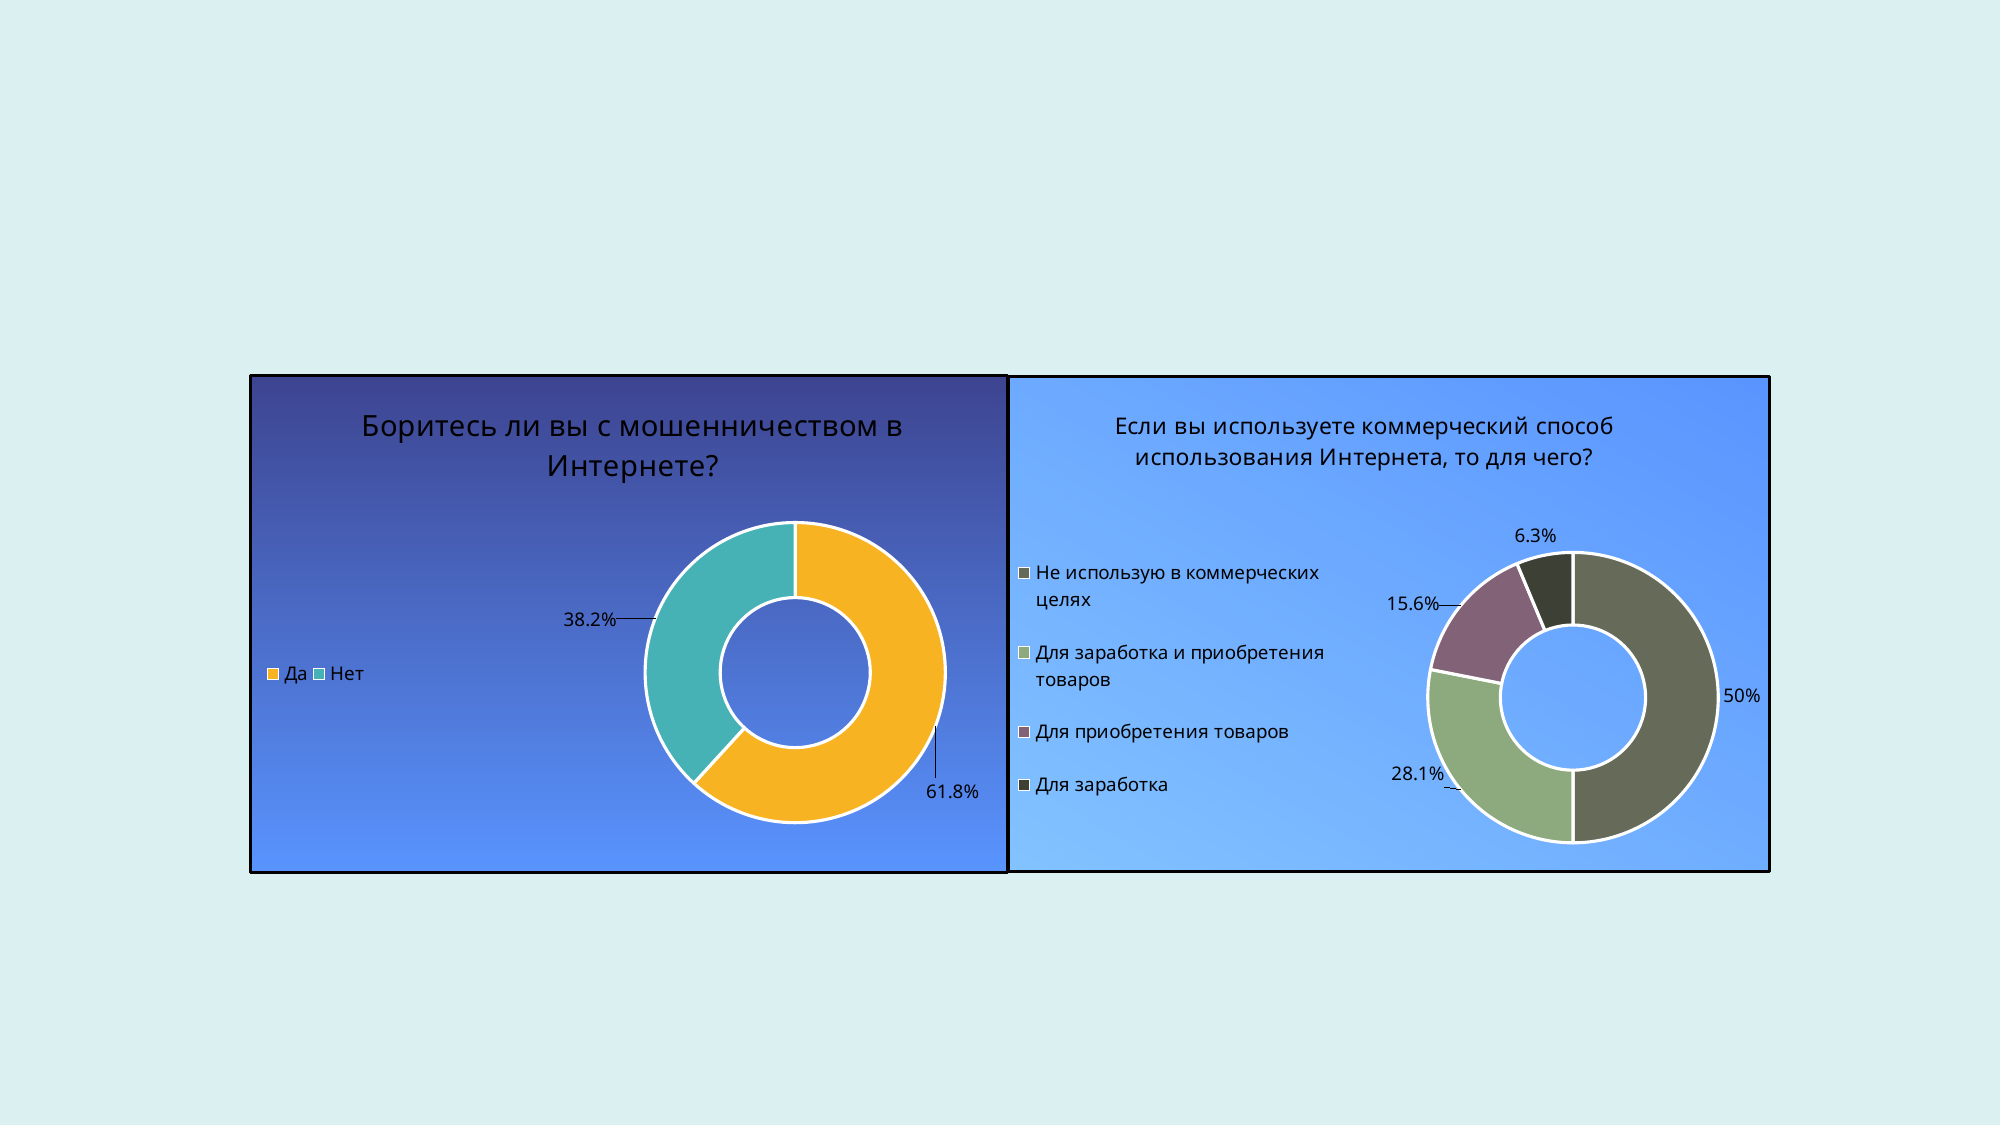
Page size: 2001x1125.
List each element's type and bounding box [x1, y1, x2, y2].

chart [255, 378, 1010, 872]
text_box [249, 375, 1008, 873]
chart [1012, 384, 1777, 877]
text_box [1008, 375, 1771, 872]
